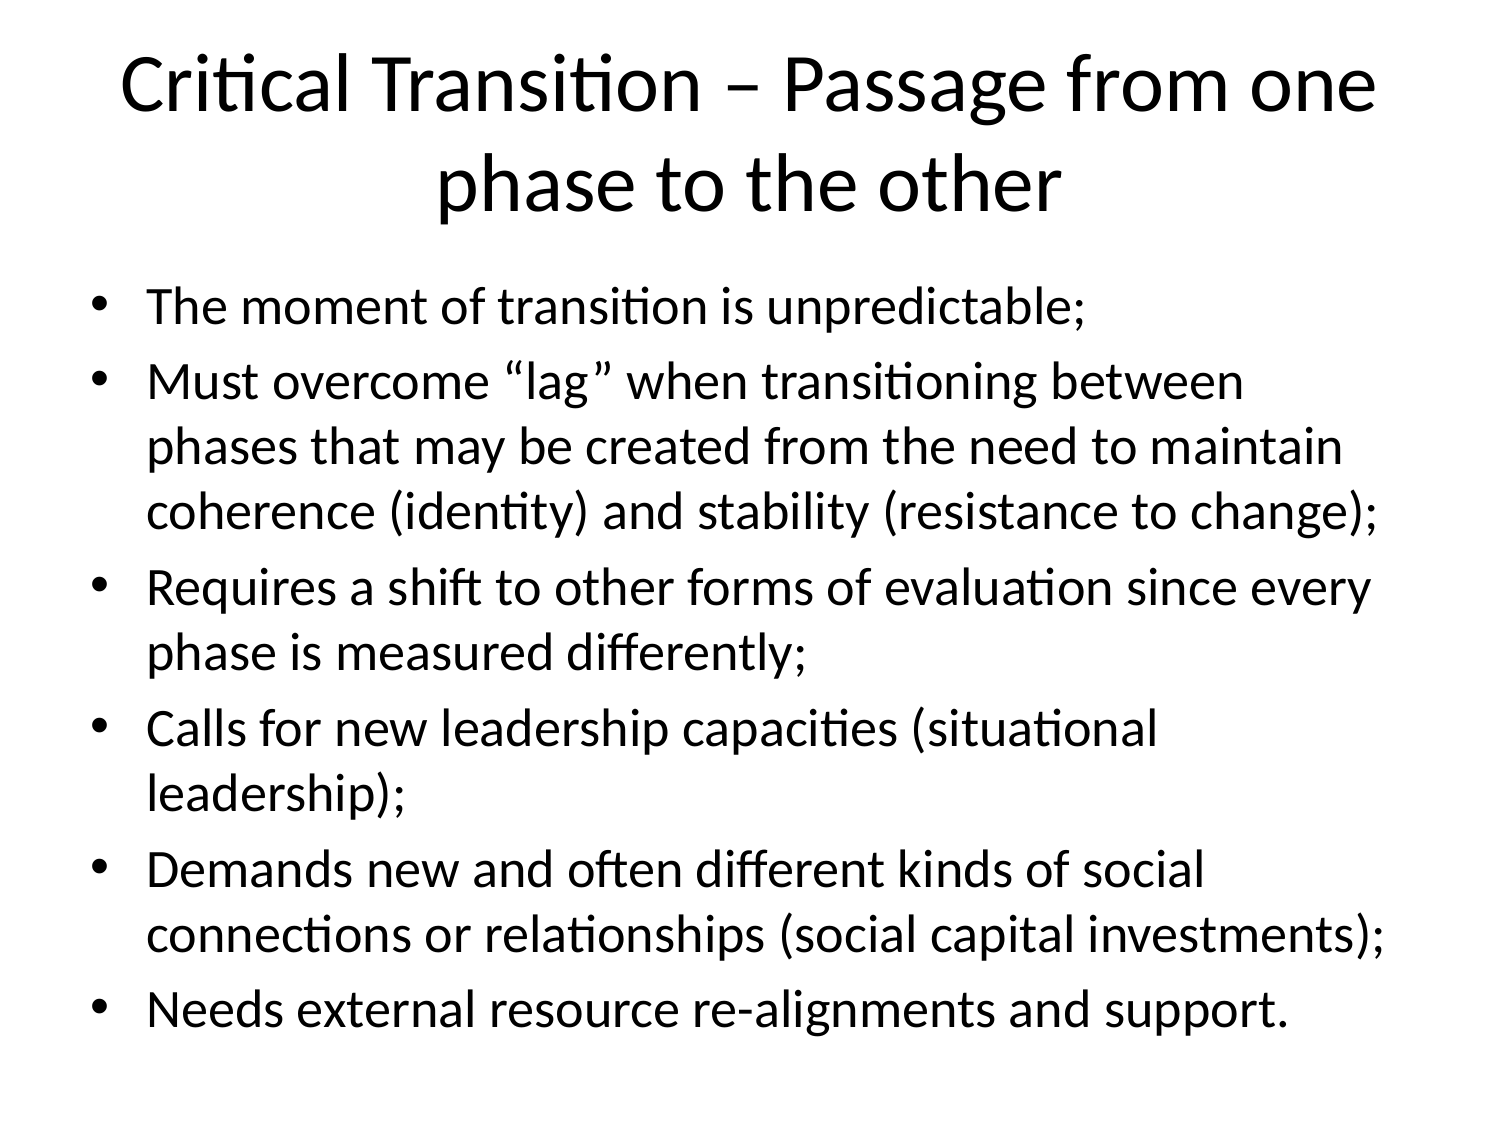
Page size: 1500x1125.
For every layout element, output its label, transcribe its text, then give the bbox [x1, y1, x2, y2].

list The moment of transition is unpredictable; Must overcome “lag” when transitioning between phases that may be created from the need to maintain coherence (identity) and stability (resistance to change); Requires a shift to other forms of evaluation since every phase is measured differently; Calls for new leadership capacities (situational leadership); Demands new and often different kinds of social connections or relationships (social capital investments); Needs external resource re-alignments and support. [75, 262, 1425, 1005]
title Critical Transition – Passage from one phase to the other [75, 34, 1425, 223]
